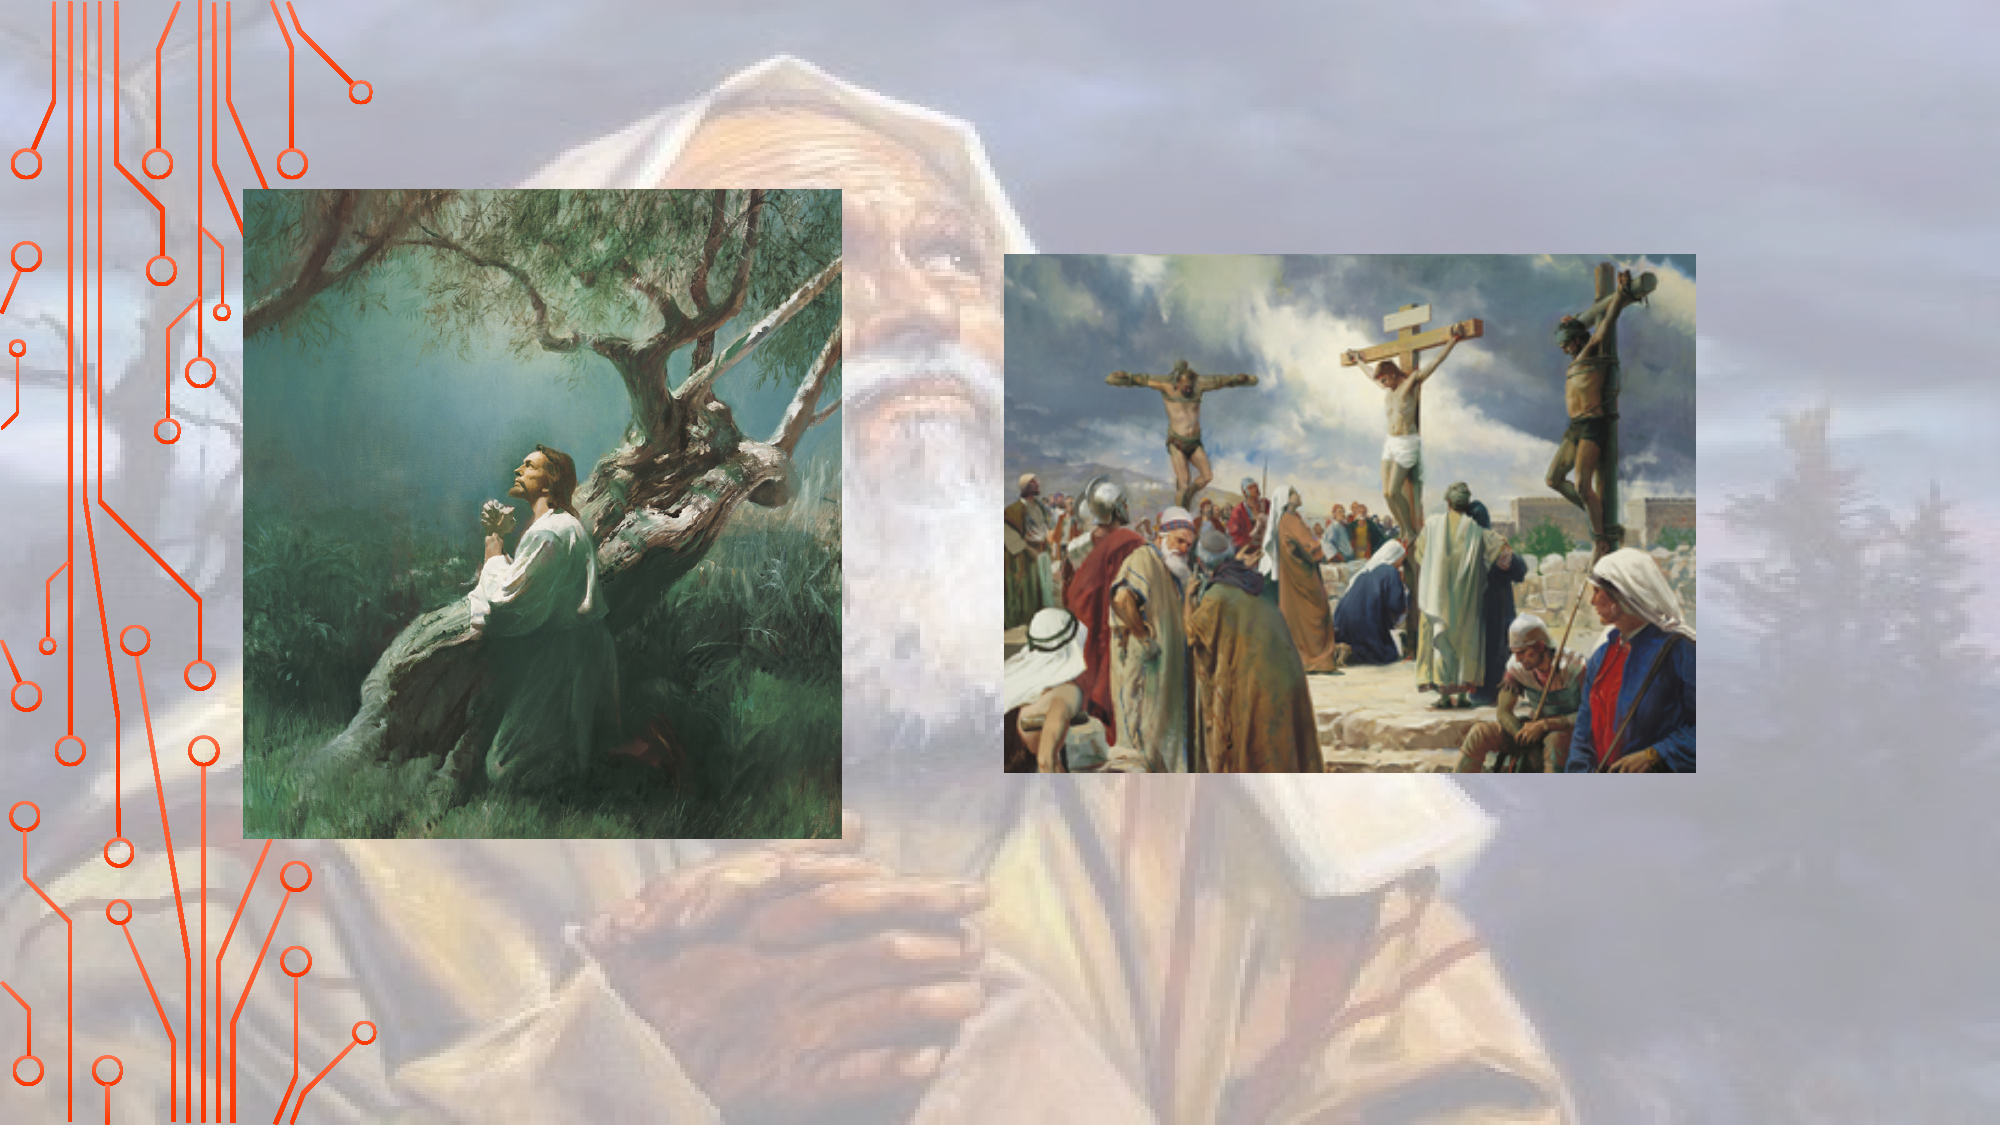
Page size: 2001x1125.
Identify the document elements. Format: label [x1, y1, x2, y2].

picture [243, 188, 842, 839]
picture [1003, 254, 1696, 774]
